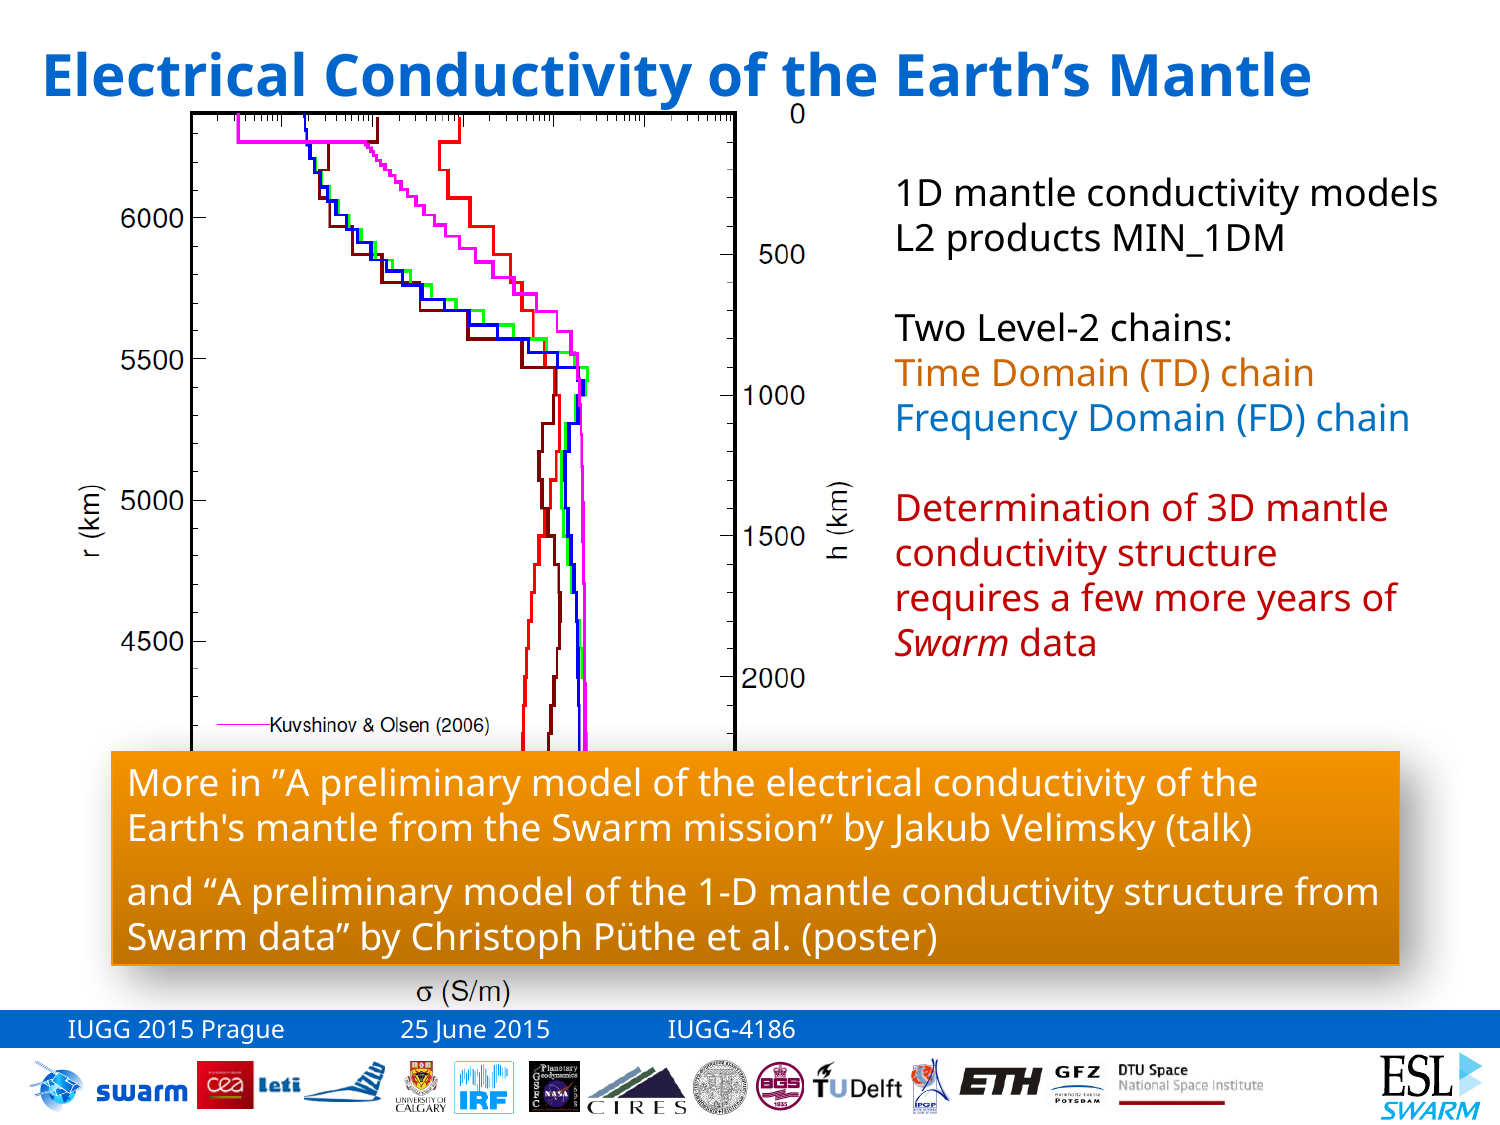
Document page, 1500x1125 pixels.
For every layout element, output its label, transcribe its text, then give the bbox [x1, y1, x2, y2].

picture [958, 1067, 1043, 1095]
picture [197, 1061, 385, 1109]
title Electrical Conductivity of the Earth’s Mantle [40, 30, 1460, 146]
text_box 1D mantle conductivity models L2 products MIN_1DM Two Level-2 chains: Time Domain (TD) chain Frequency Domain (FD) chain Determination of 3D mantle conductivity structure requires a few more years of Swarm data [879, 161, 1459, 671]
picture [691, 1059, 748, 1116]
picture [755, 1058, 910, 1111]
text_box More in ”A preliminary model of the electrical conductivity of the Earth's mantle from the Swarm mission” by Jakub Velimsky (talk) and “A preliminary model of the 1-D mantle conductivity structure from Swarm data” by Christoph Püthe et al. (poster) [858, 751, 1400, 965]
picture [1119, 1064, 1263, 1105]
picture [529, 1061, 580, 1112]
picture [587, 1066, 686, 1114]
picture [911, 1058, 951, 1114]
picture [452, 1059, 515, 1115]
picture [396, 1061, 446, 1112]
picture [1046, 1059, 1108, 1109]
picture [76, 101, 855, 1010]
